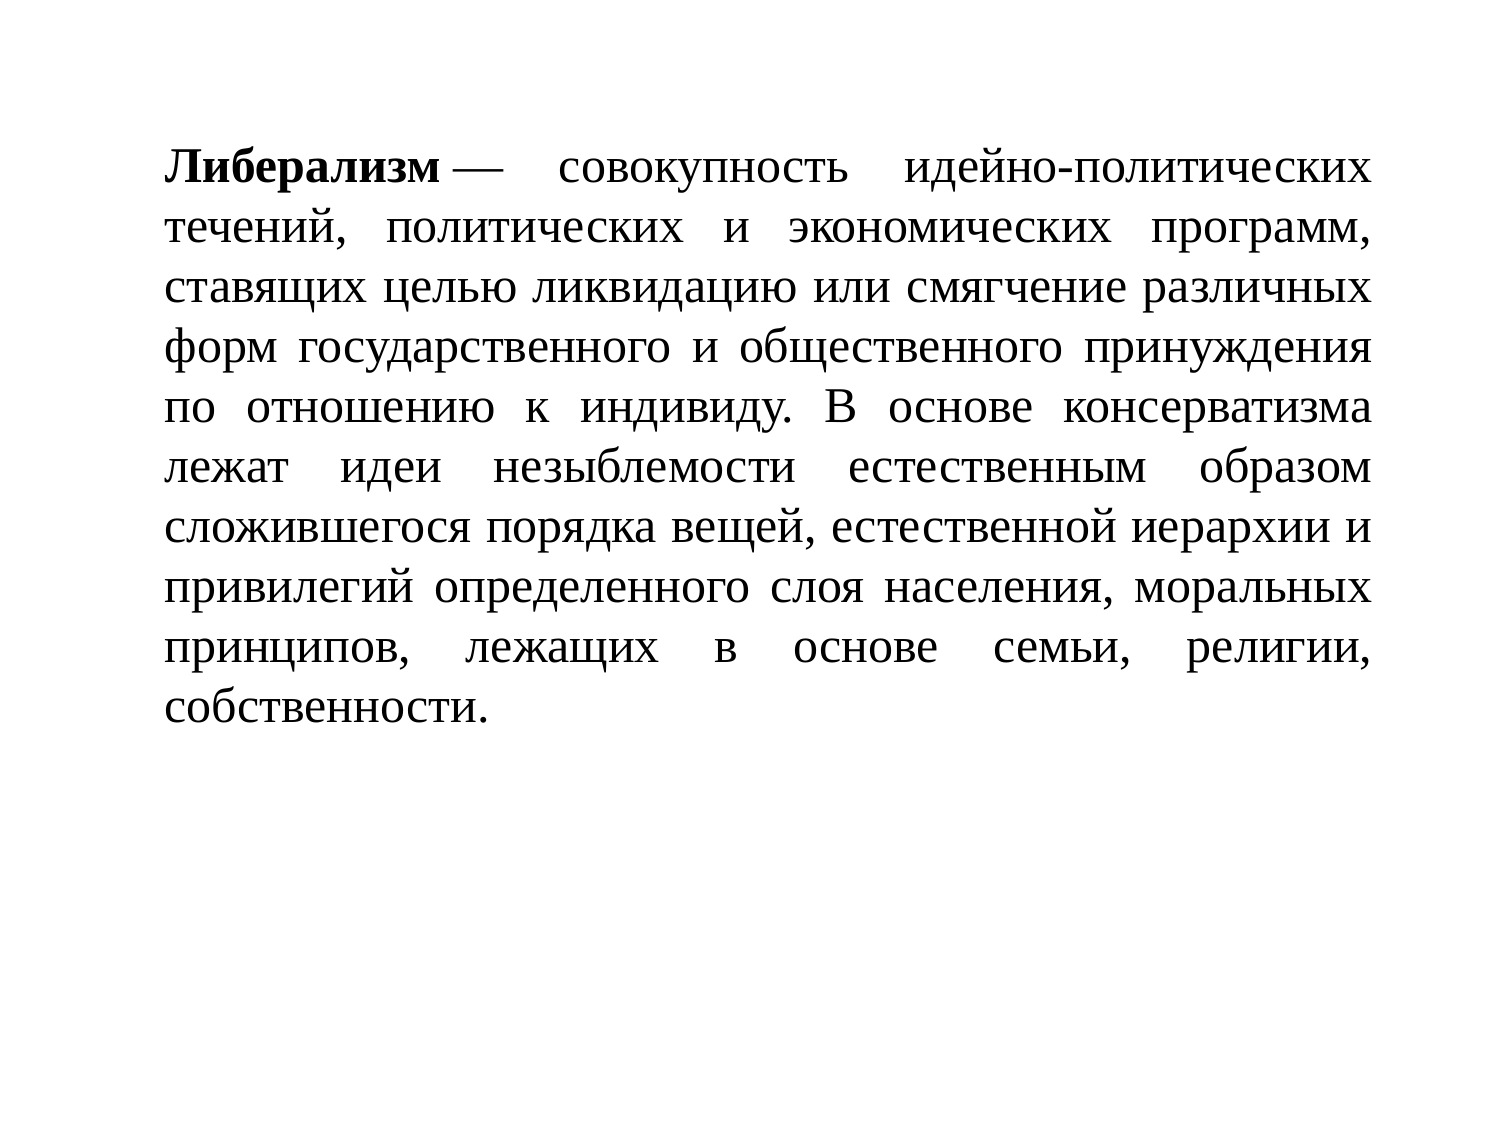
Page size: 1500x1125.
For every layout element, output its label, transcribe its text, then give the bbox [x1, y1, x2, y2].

text_box Либерализм — совокупность идейно-политических течений, политических и экономических программ, ставящих целью ликвидацию или смягчение различных форм государственного и общественного принуждения по отношению к индивиду. В основе консерватизма лежат идеи незыблемости естественным образом сложившегося порядка вещей, естественной иерархии и привилегий определенного слоя населения, моральных принципов, лежащих в основе семьи, религии, собственности. [150, 124, 1388, 875]
